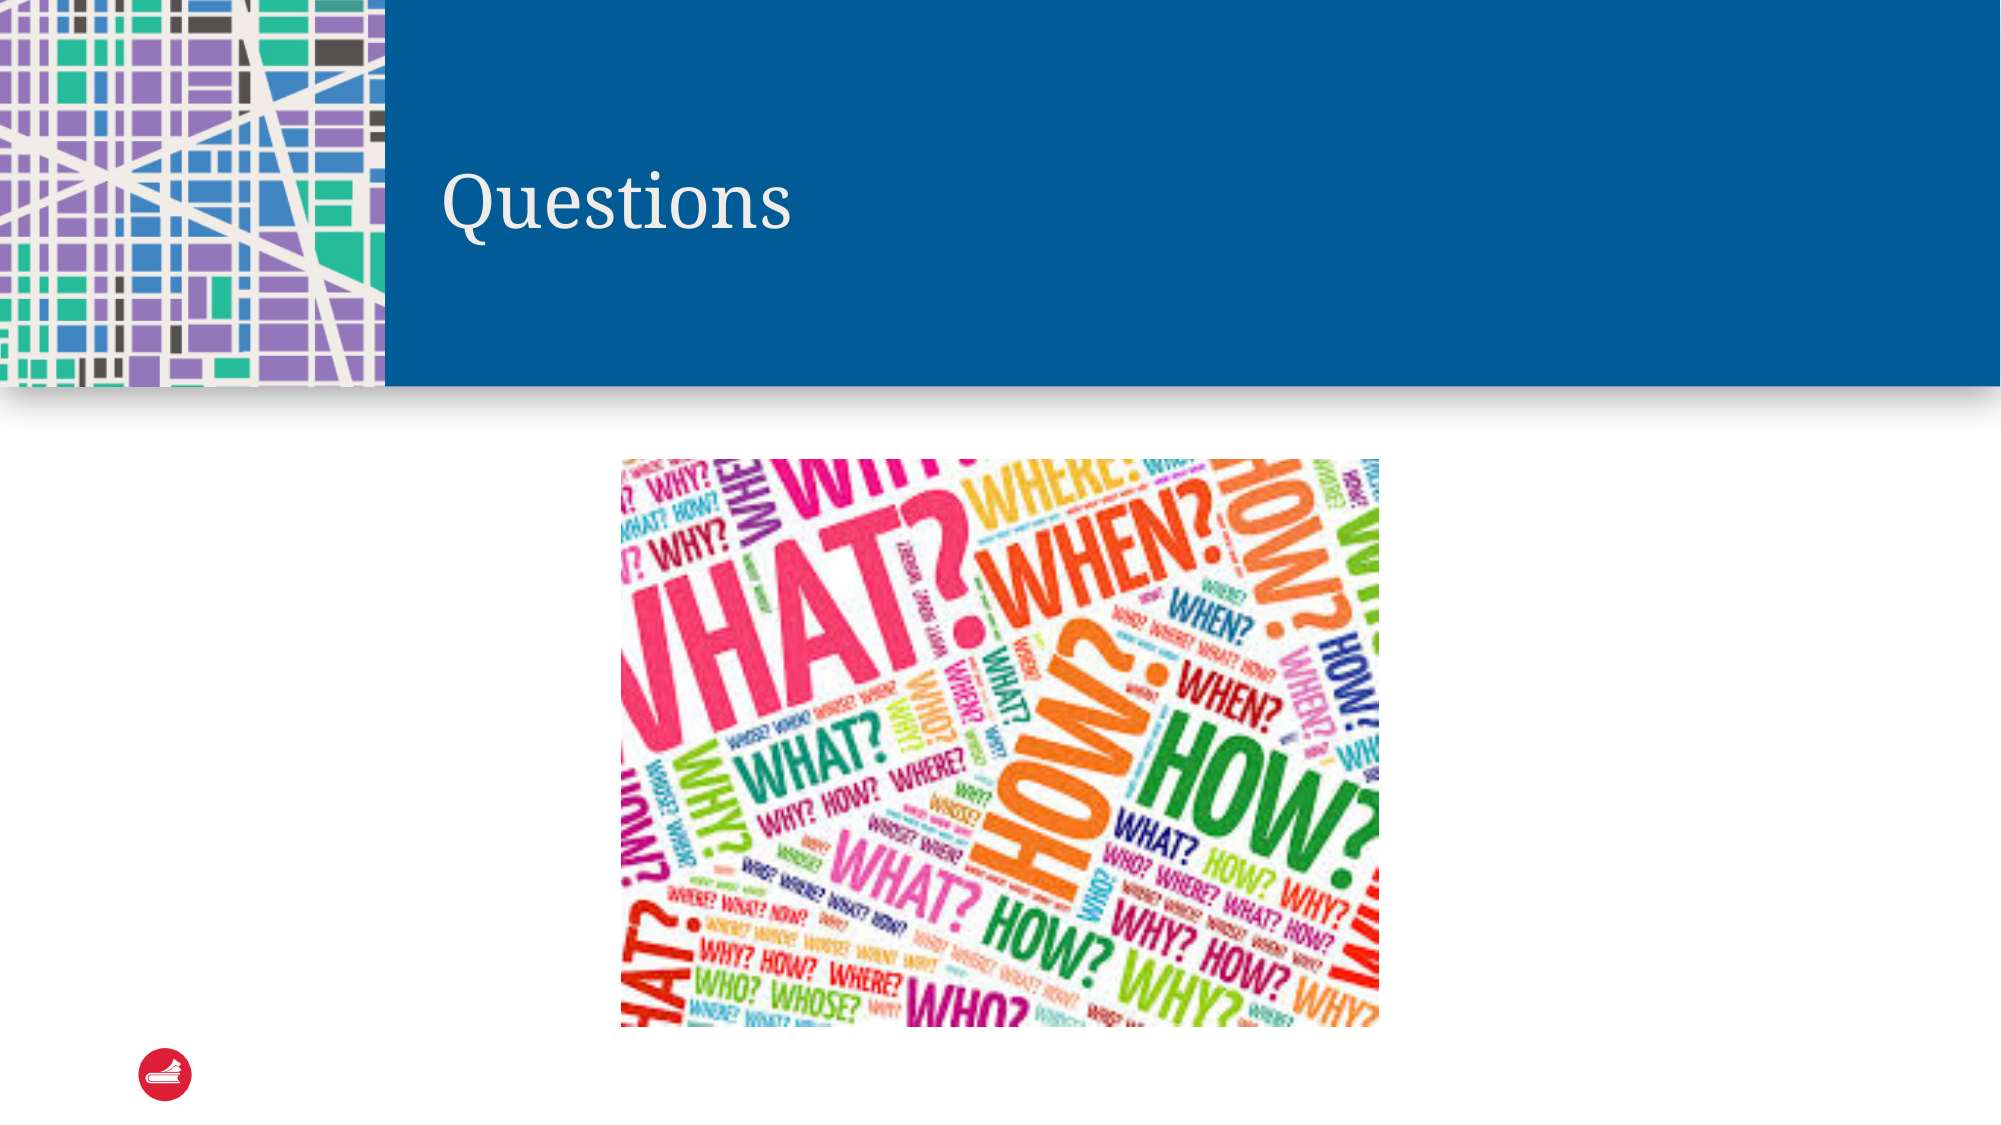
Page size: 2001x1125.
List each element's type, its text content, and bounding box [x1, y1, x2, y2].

picture [0, 0, 385, 387]
title Questions [420, 66, 1863, 343]
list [621, 459, 1379, 1028]
picture [136, 1046, 193, 1103]
